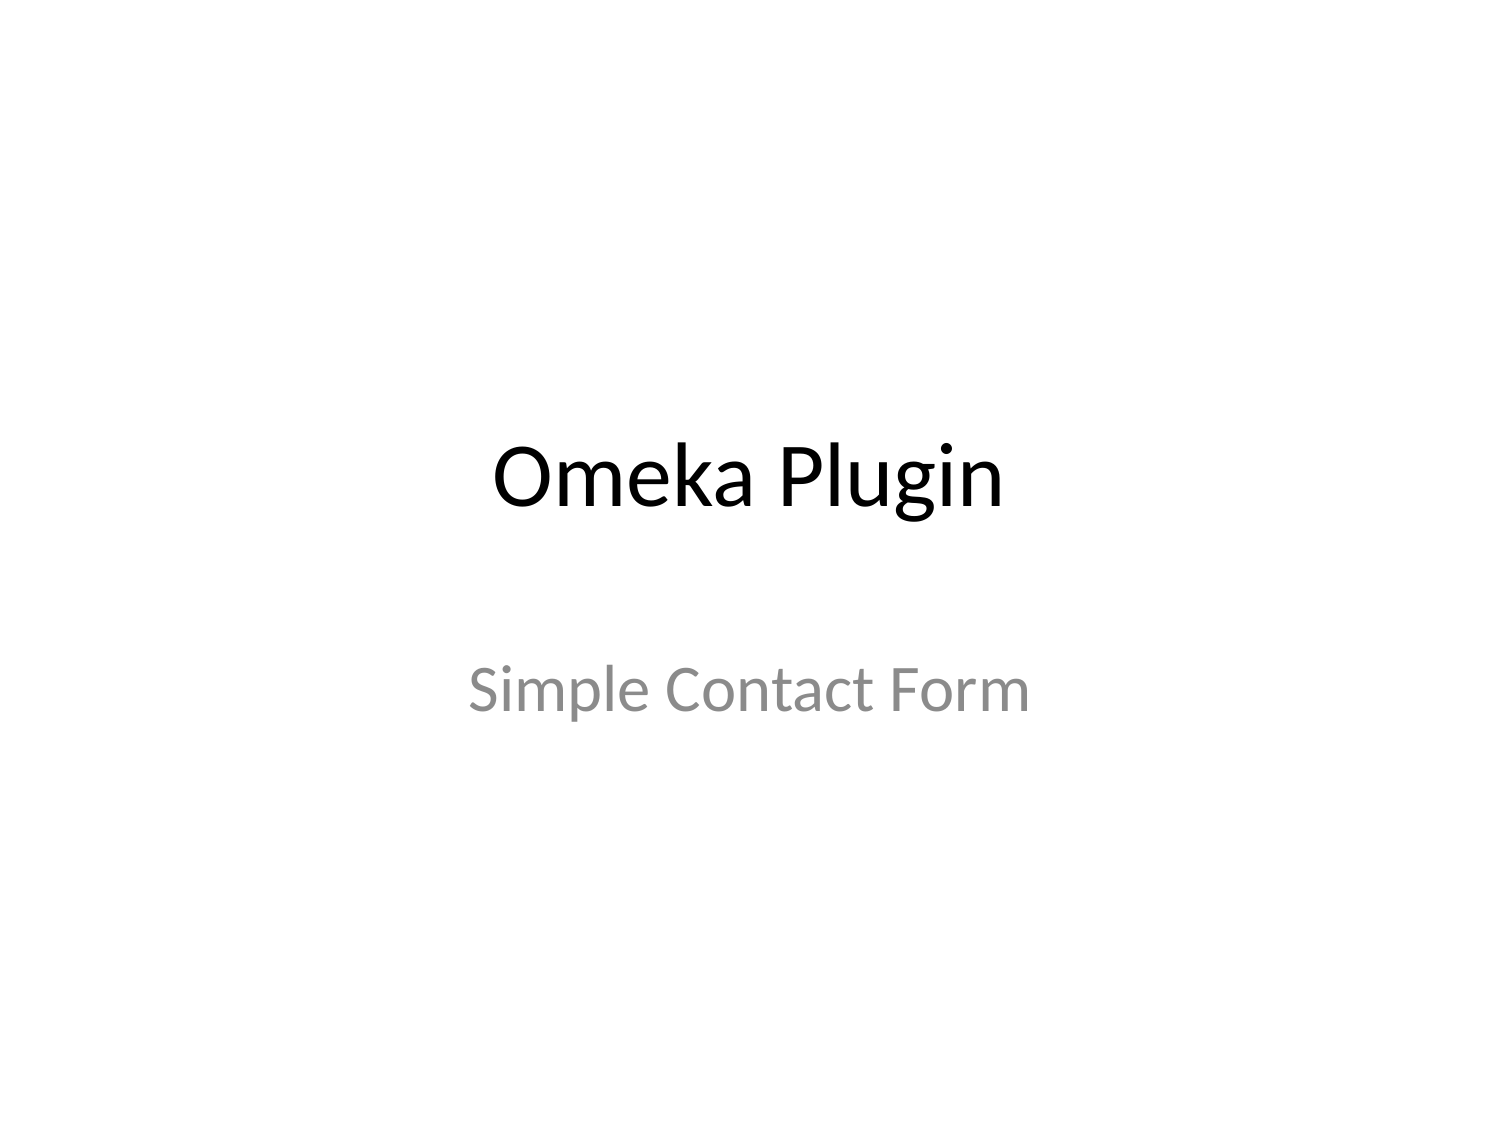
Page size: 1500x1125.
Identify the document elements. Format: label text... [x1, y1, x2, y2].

subtitle Simple Contact Form [225, 637, 1275, 925]
title Omeka Plugin [112, 349, 1388, 591]
